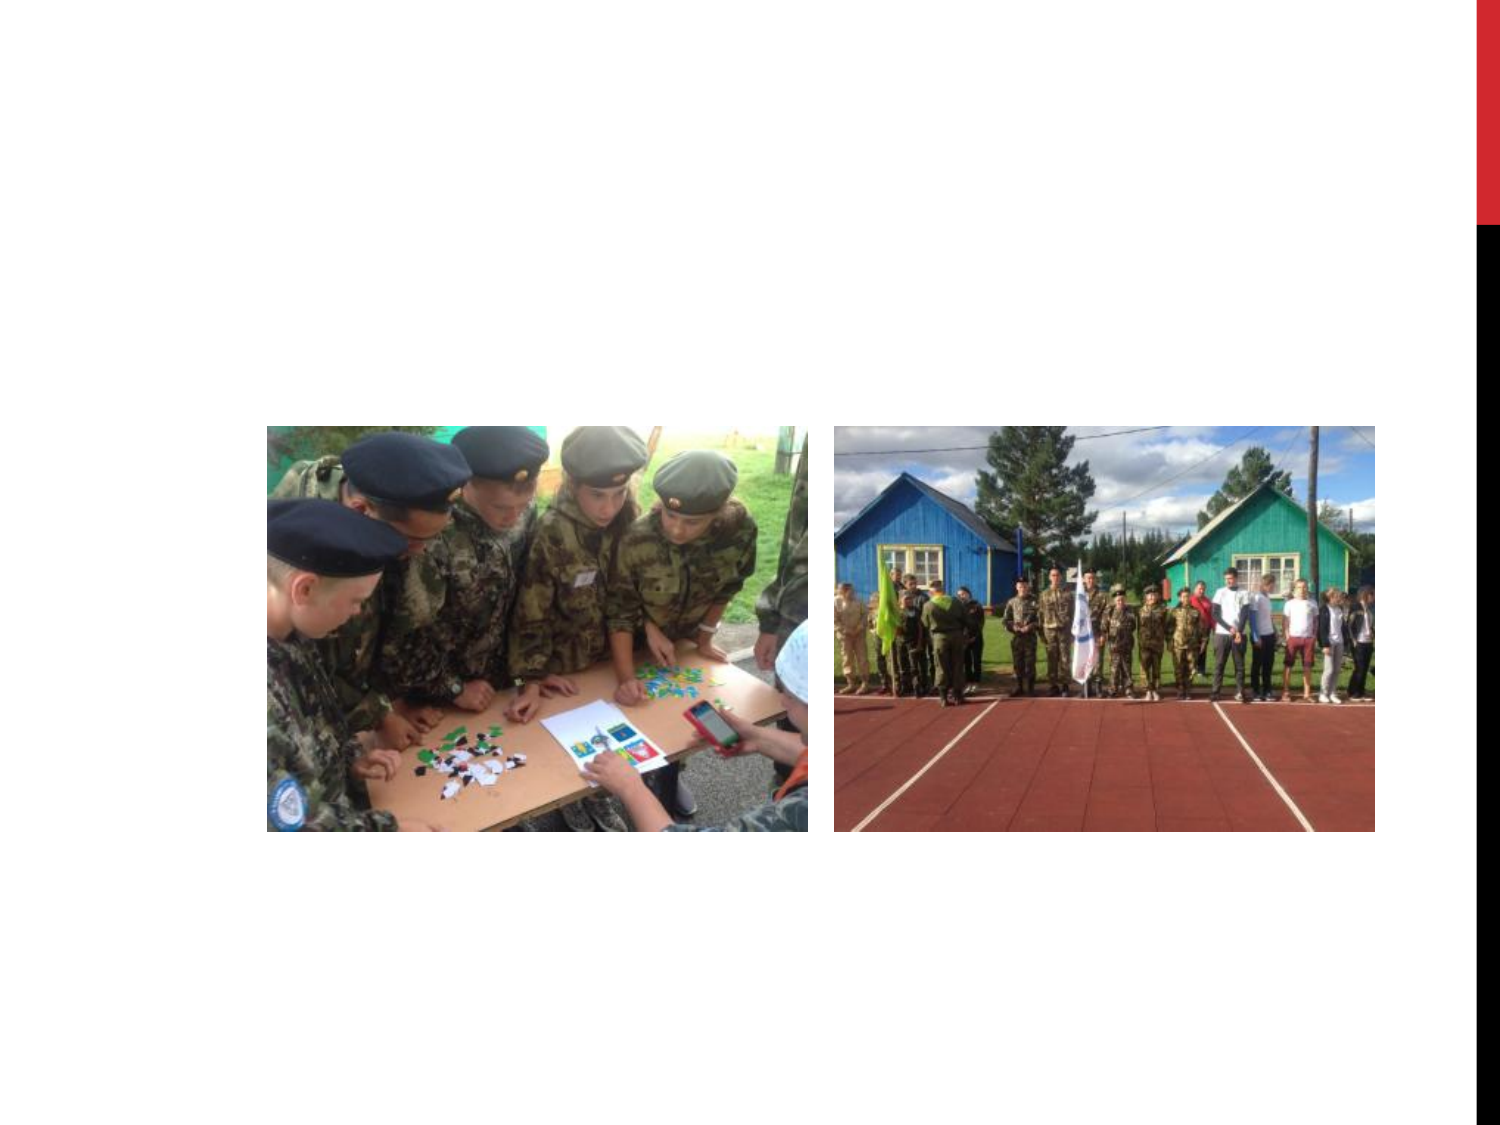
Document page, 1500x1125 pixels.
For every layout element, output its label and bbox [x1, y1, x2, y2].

list [266, 426, 808, 833]
list [834, 426, 1376, 833]
